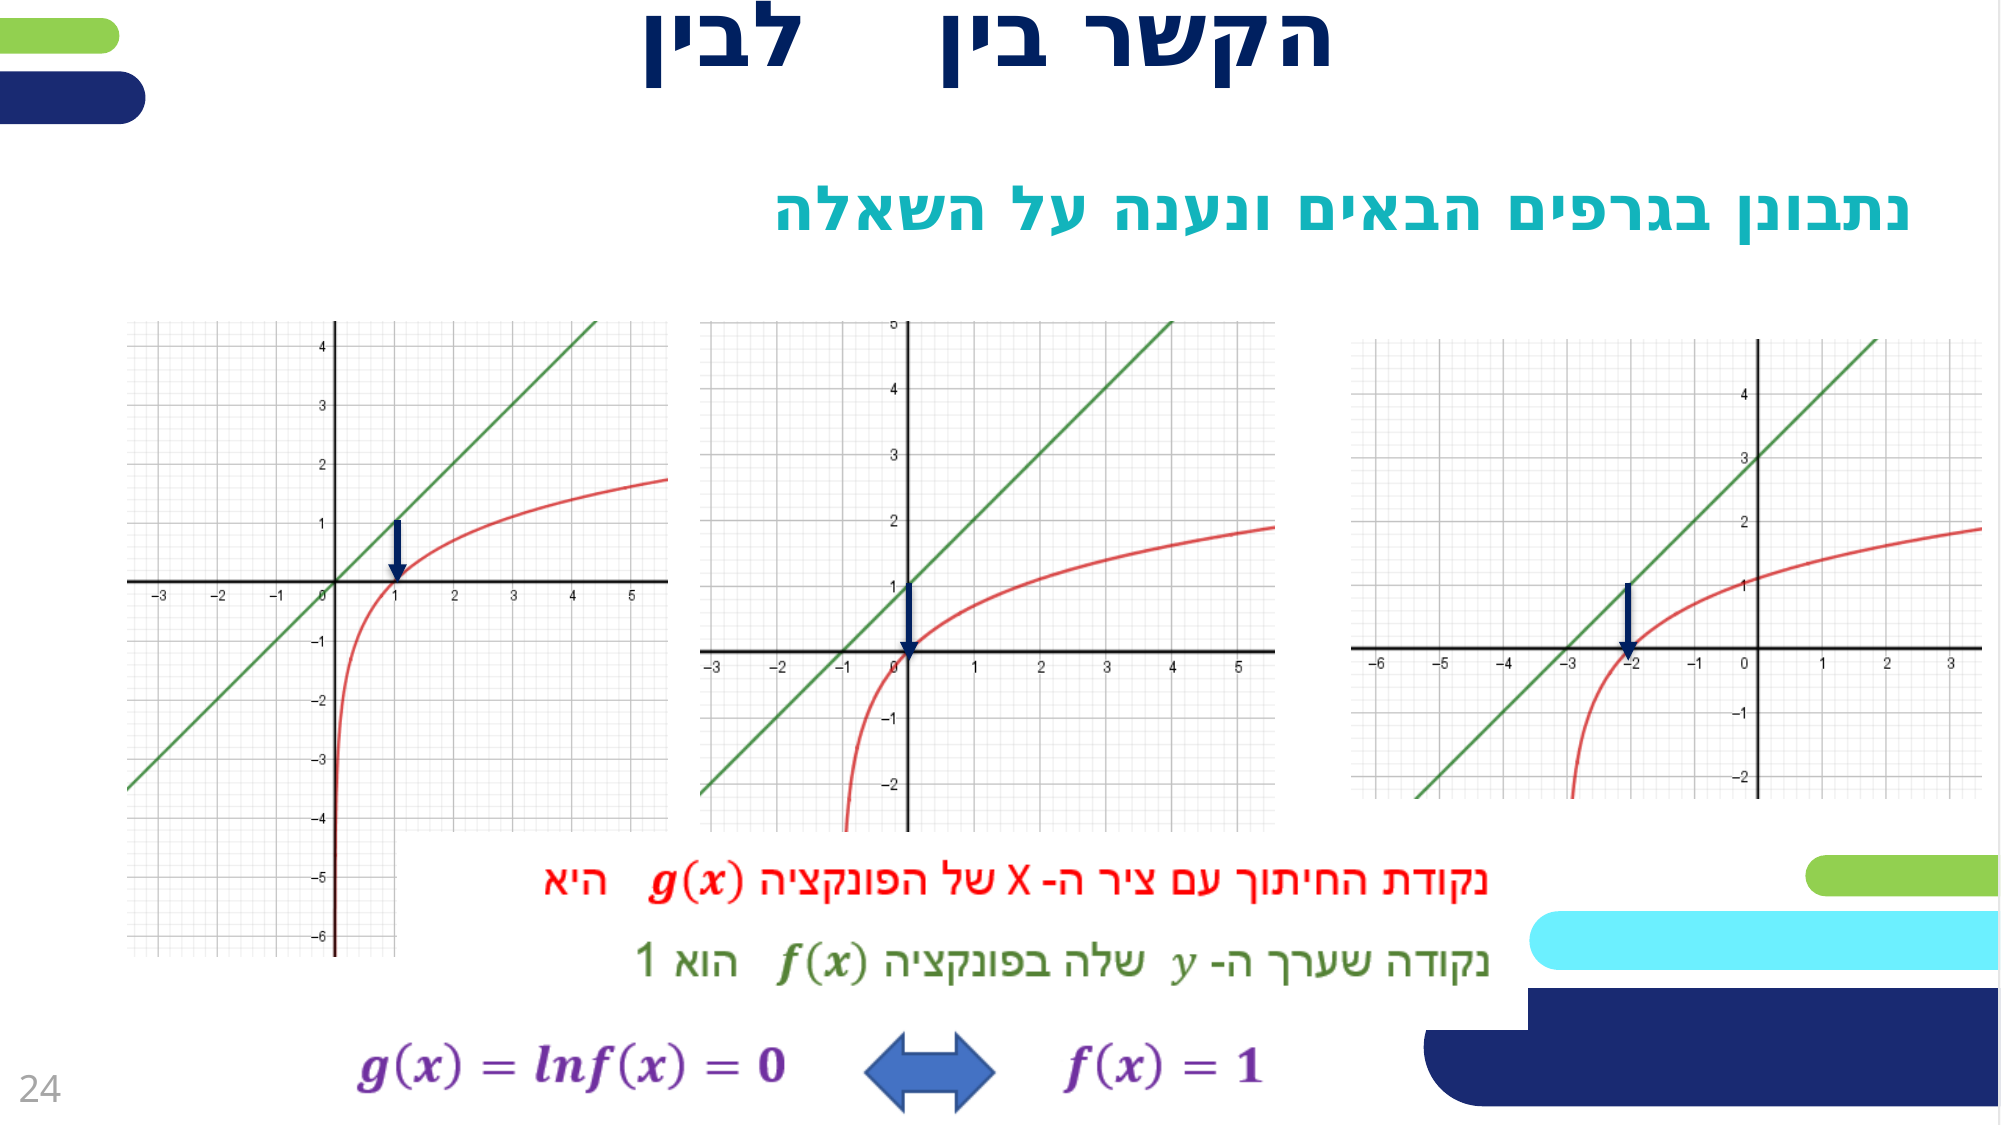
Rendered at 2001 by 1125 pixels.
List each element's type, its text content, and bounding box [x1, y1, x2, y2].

picture [1350, 339, 1983, 799]
picture [287, 321, 1528, 1125]
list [127, 321, 668, 958]
list נתבונן בגרפים הבאים ונענה על השאלה [84, 168, 1916, 243]
